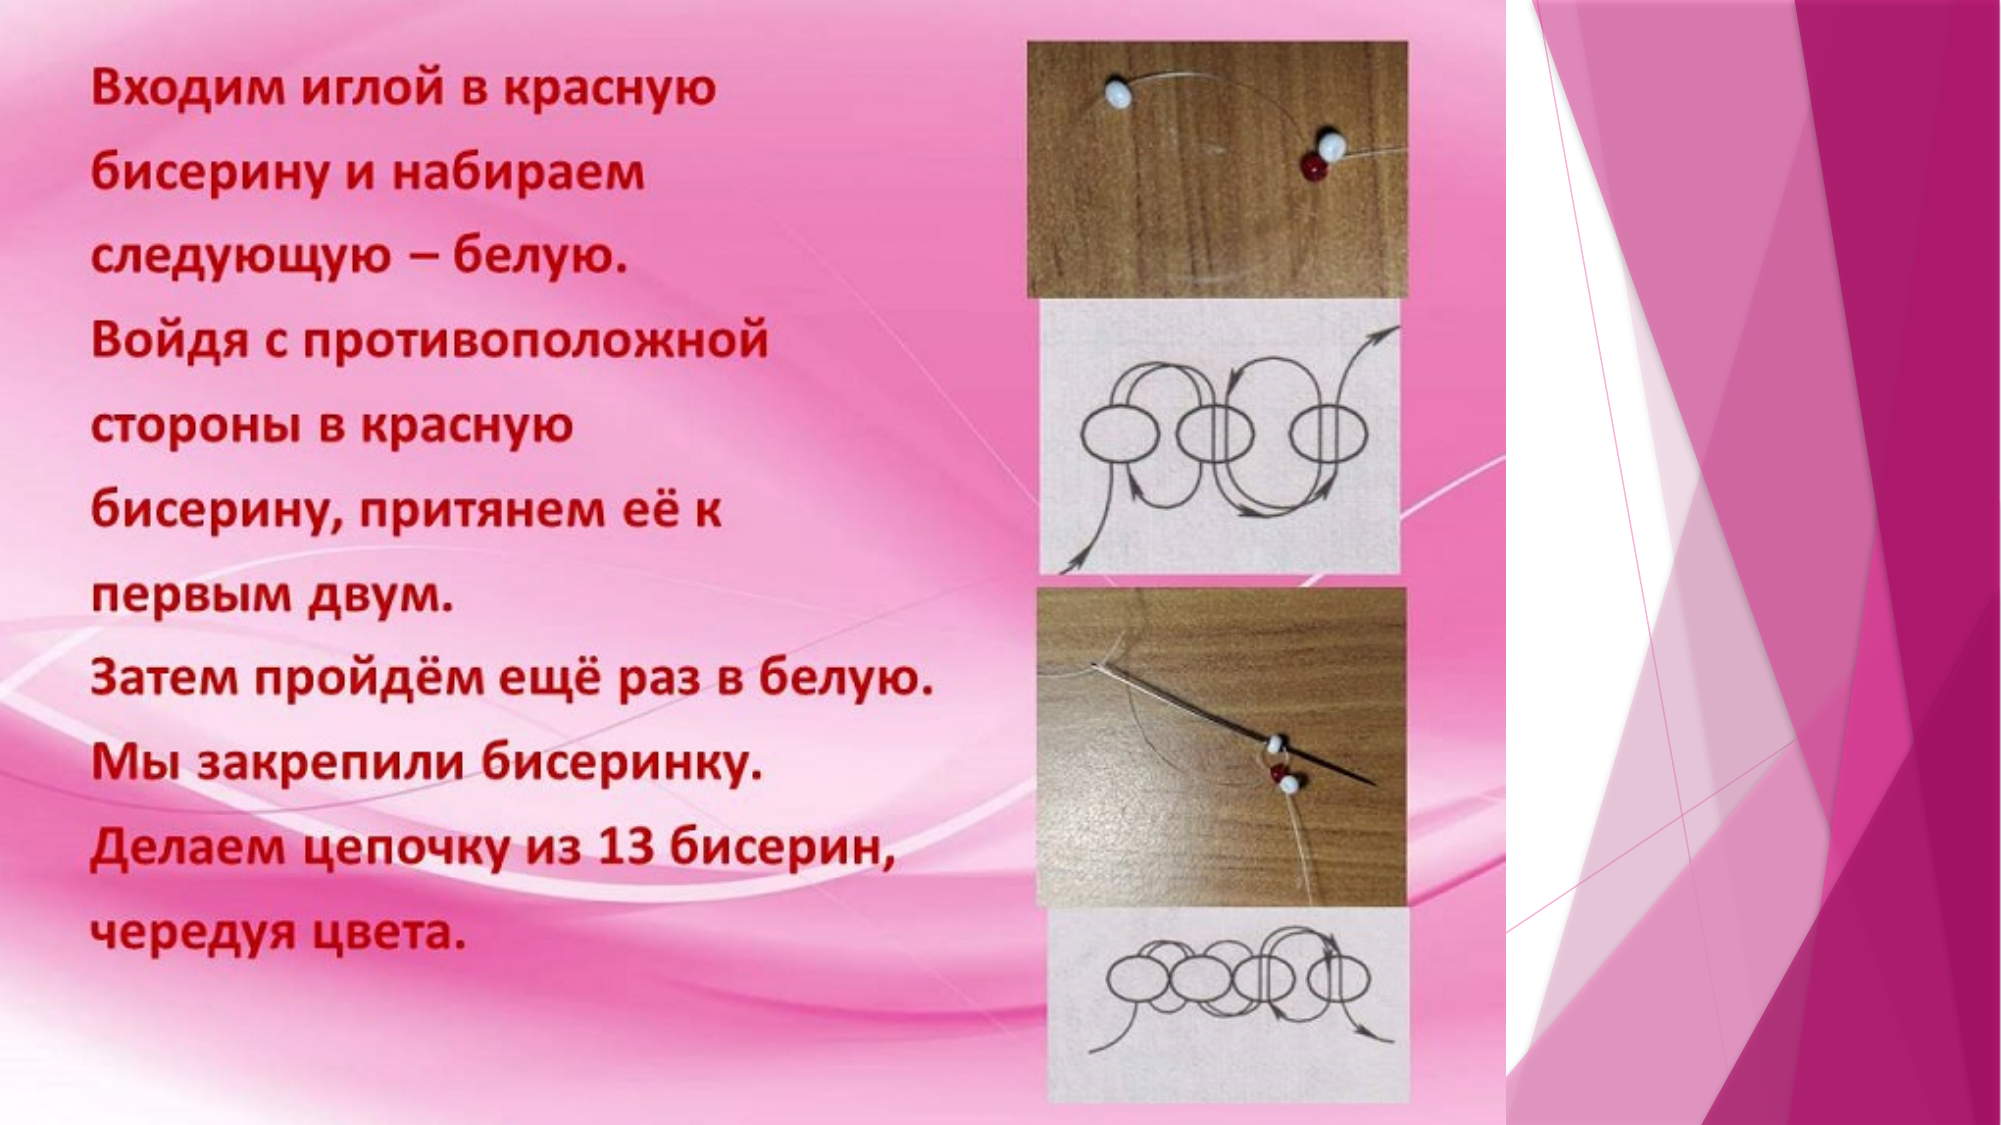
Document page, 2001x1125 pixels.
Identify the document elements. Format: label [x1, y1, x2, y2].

picture [0, 0, 1506, 1125]
